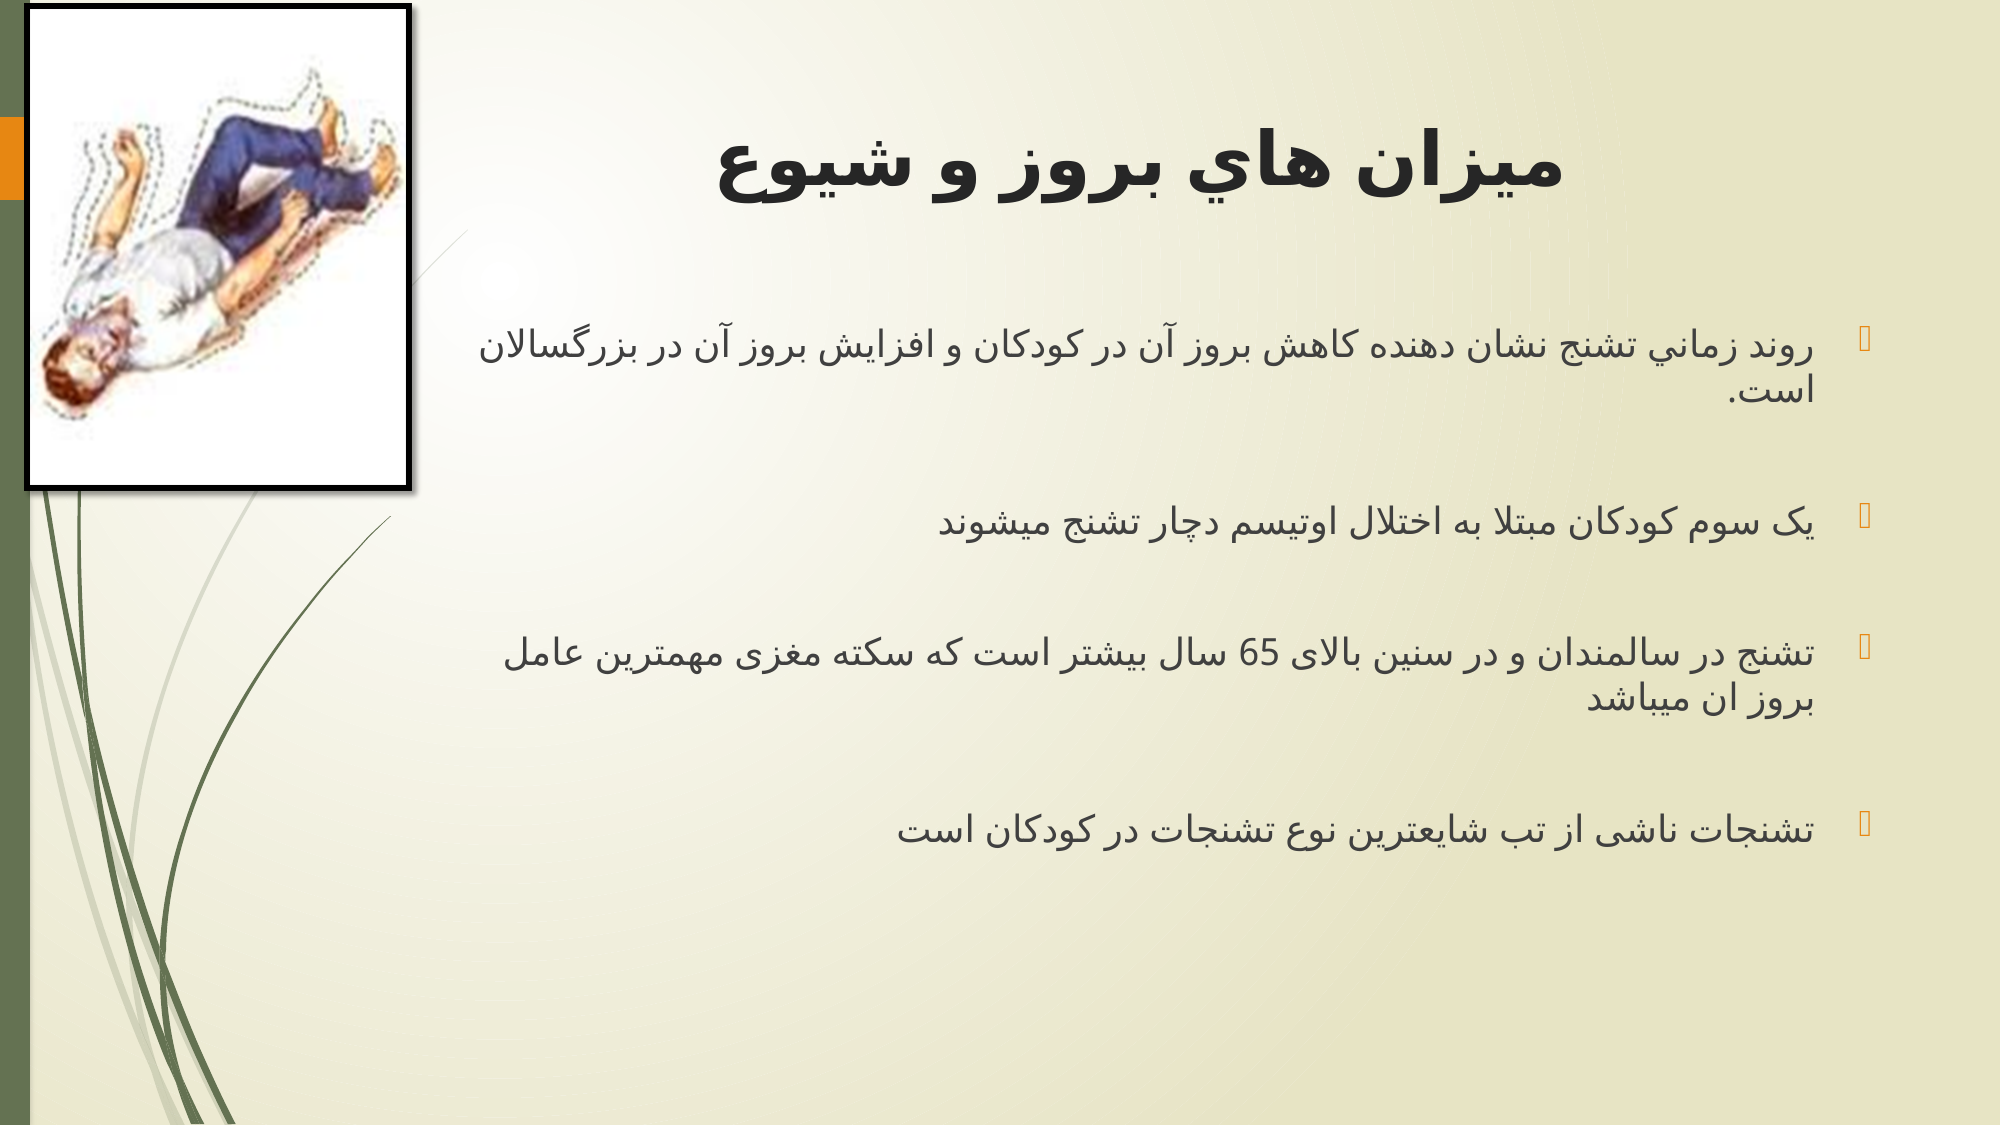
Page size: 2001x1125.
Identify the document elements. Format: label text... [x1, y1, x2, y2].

title ميزان هاي بروز و شيوع [430, 102, 1872, 312]
picture [20, 0, 425, 505]
list روند زماني تشنج نشان دهنده كاهش بروز آن در كودكان و افزايش بروز آن در بزرگسالان است. یک سوم کودکان مبتلا به اختلال اوتیسم دچار تشنج میشوند تشنج در سالمندان و در سنین بالای 65 سال بیشتر است که سکته مغزی مهمترین عامل بروز ان میباشد تشنجات ناشی از تب شایعترین نوع تشنجات در کودکان است [424, 312, 1888, 1125]
